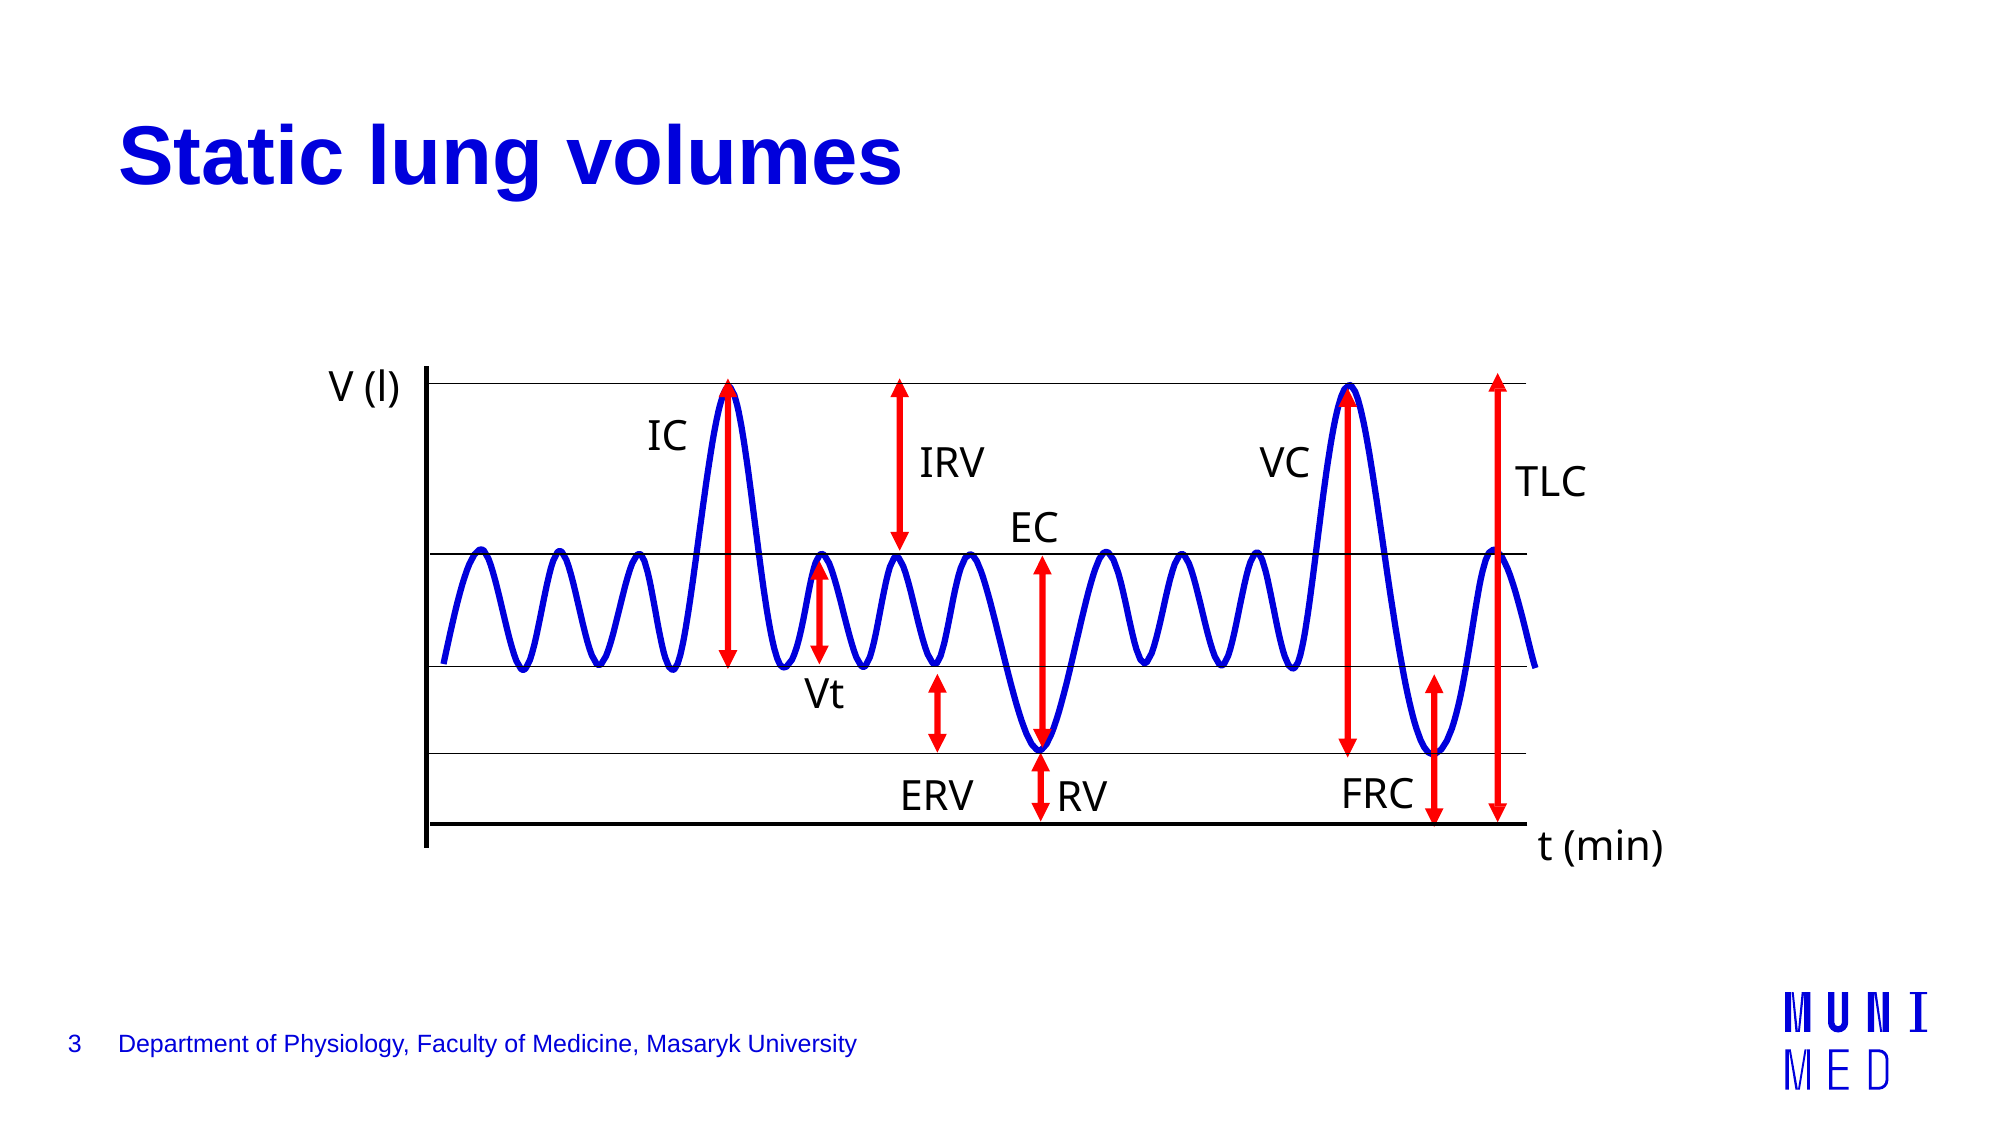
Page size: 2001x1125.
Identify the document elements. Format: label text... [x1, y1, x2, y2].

title Static lung volumes [118, 118, 1883, 193]
footer Department of Physiology, Faculty of Medicine, Masaryk University [118, 1021, 1418, 1063]
slide_number 3 [67, 1021, 110, 1063]
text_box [424, 363, 1531, 851]
text_box TLC [1535, 452, 1588, 505]
text_box V (l) [326, 357, 410, 410]
text_box t (min) [1535, 817, 1667, 870]
